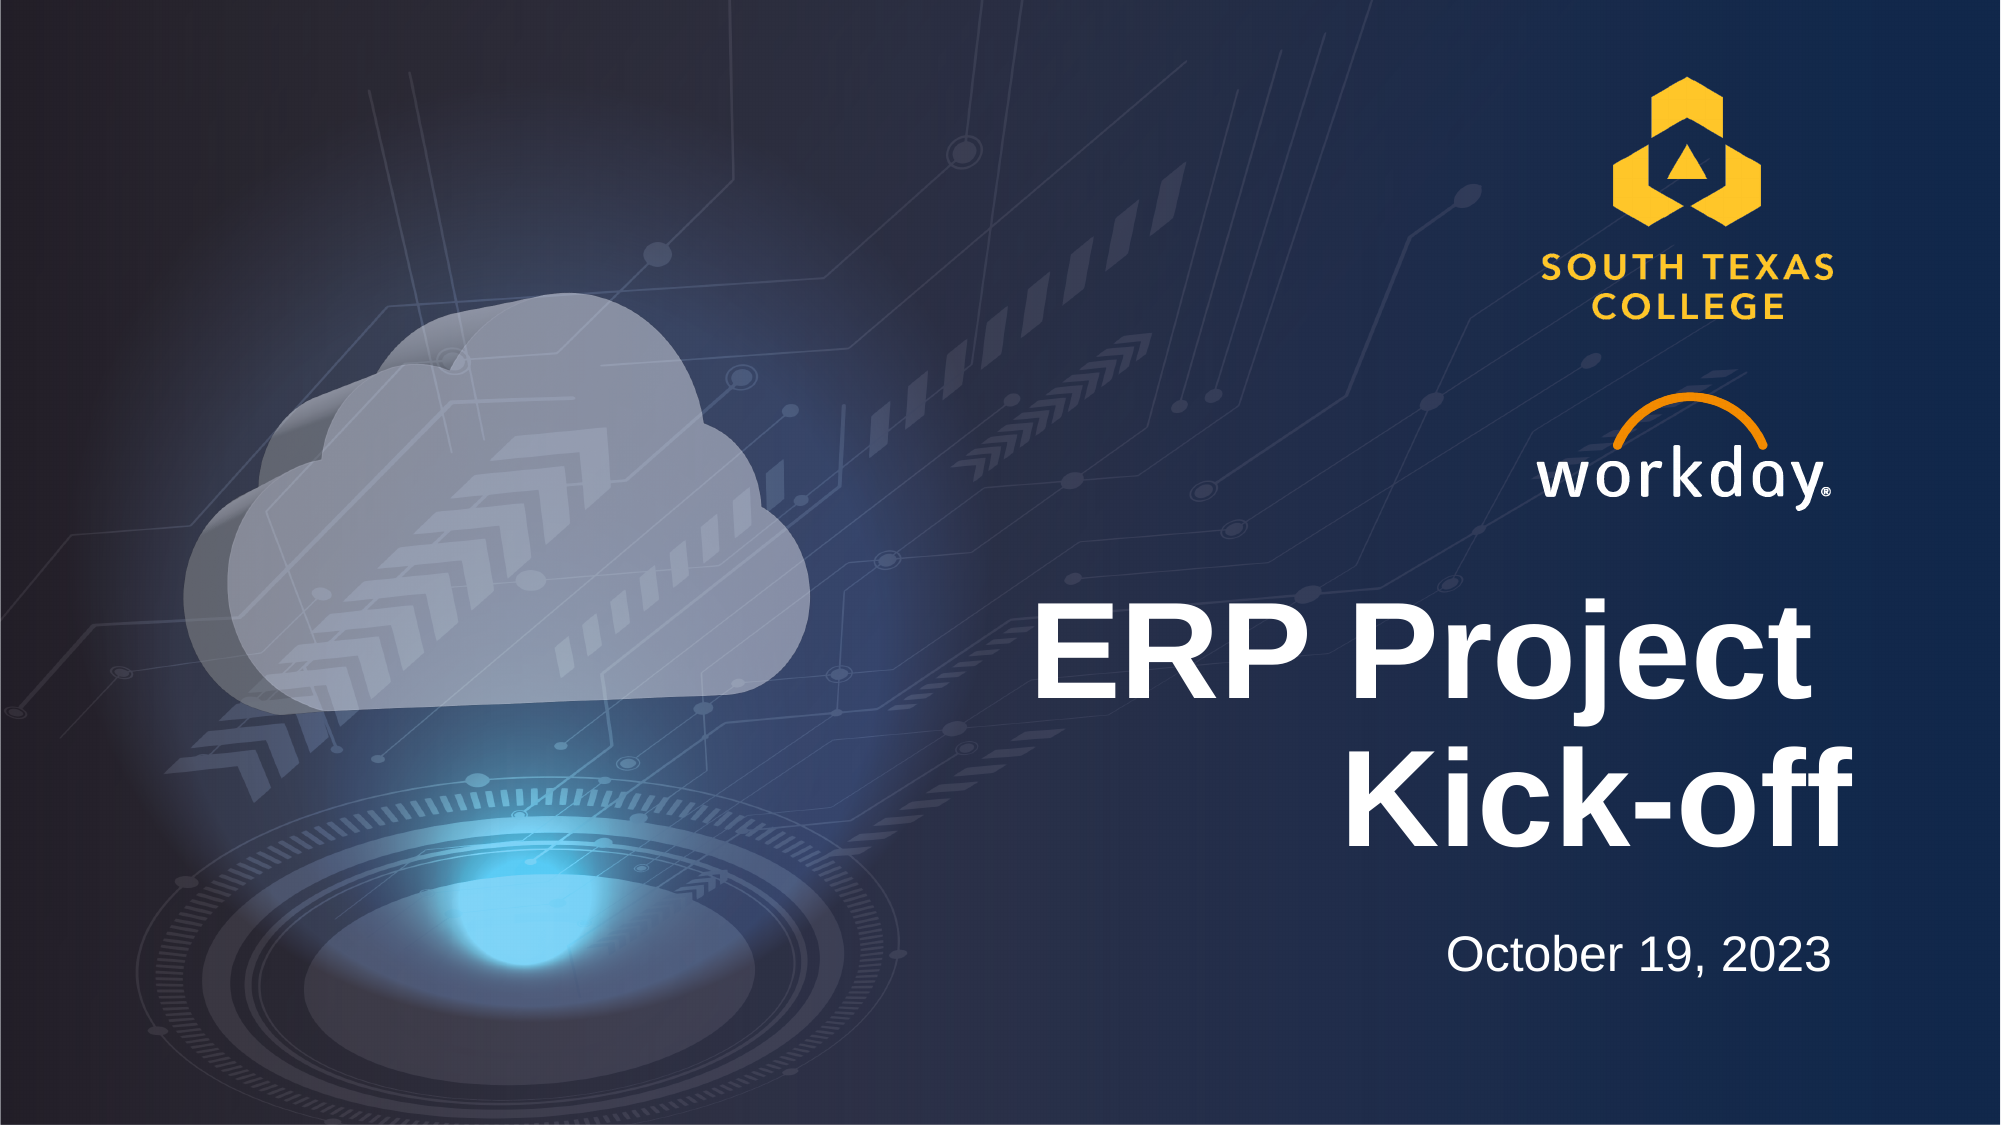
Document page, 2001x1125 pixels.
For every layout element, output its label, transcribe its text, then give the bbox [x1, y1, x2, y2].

title ERP Project Kick-off [656, 593, 1868, 884]
subtitle October 19, 2023 [249, 920, 1848, 1093]
picture [0, 0, 2001, 1125]
